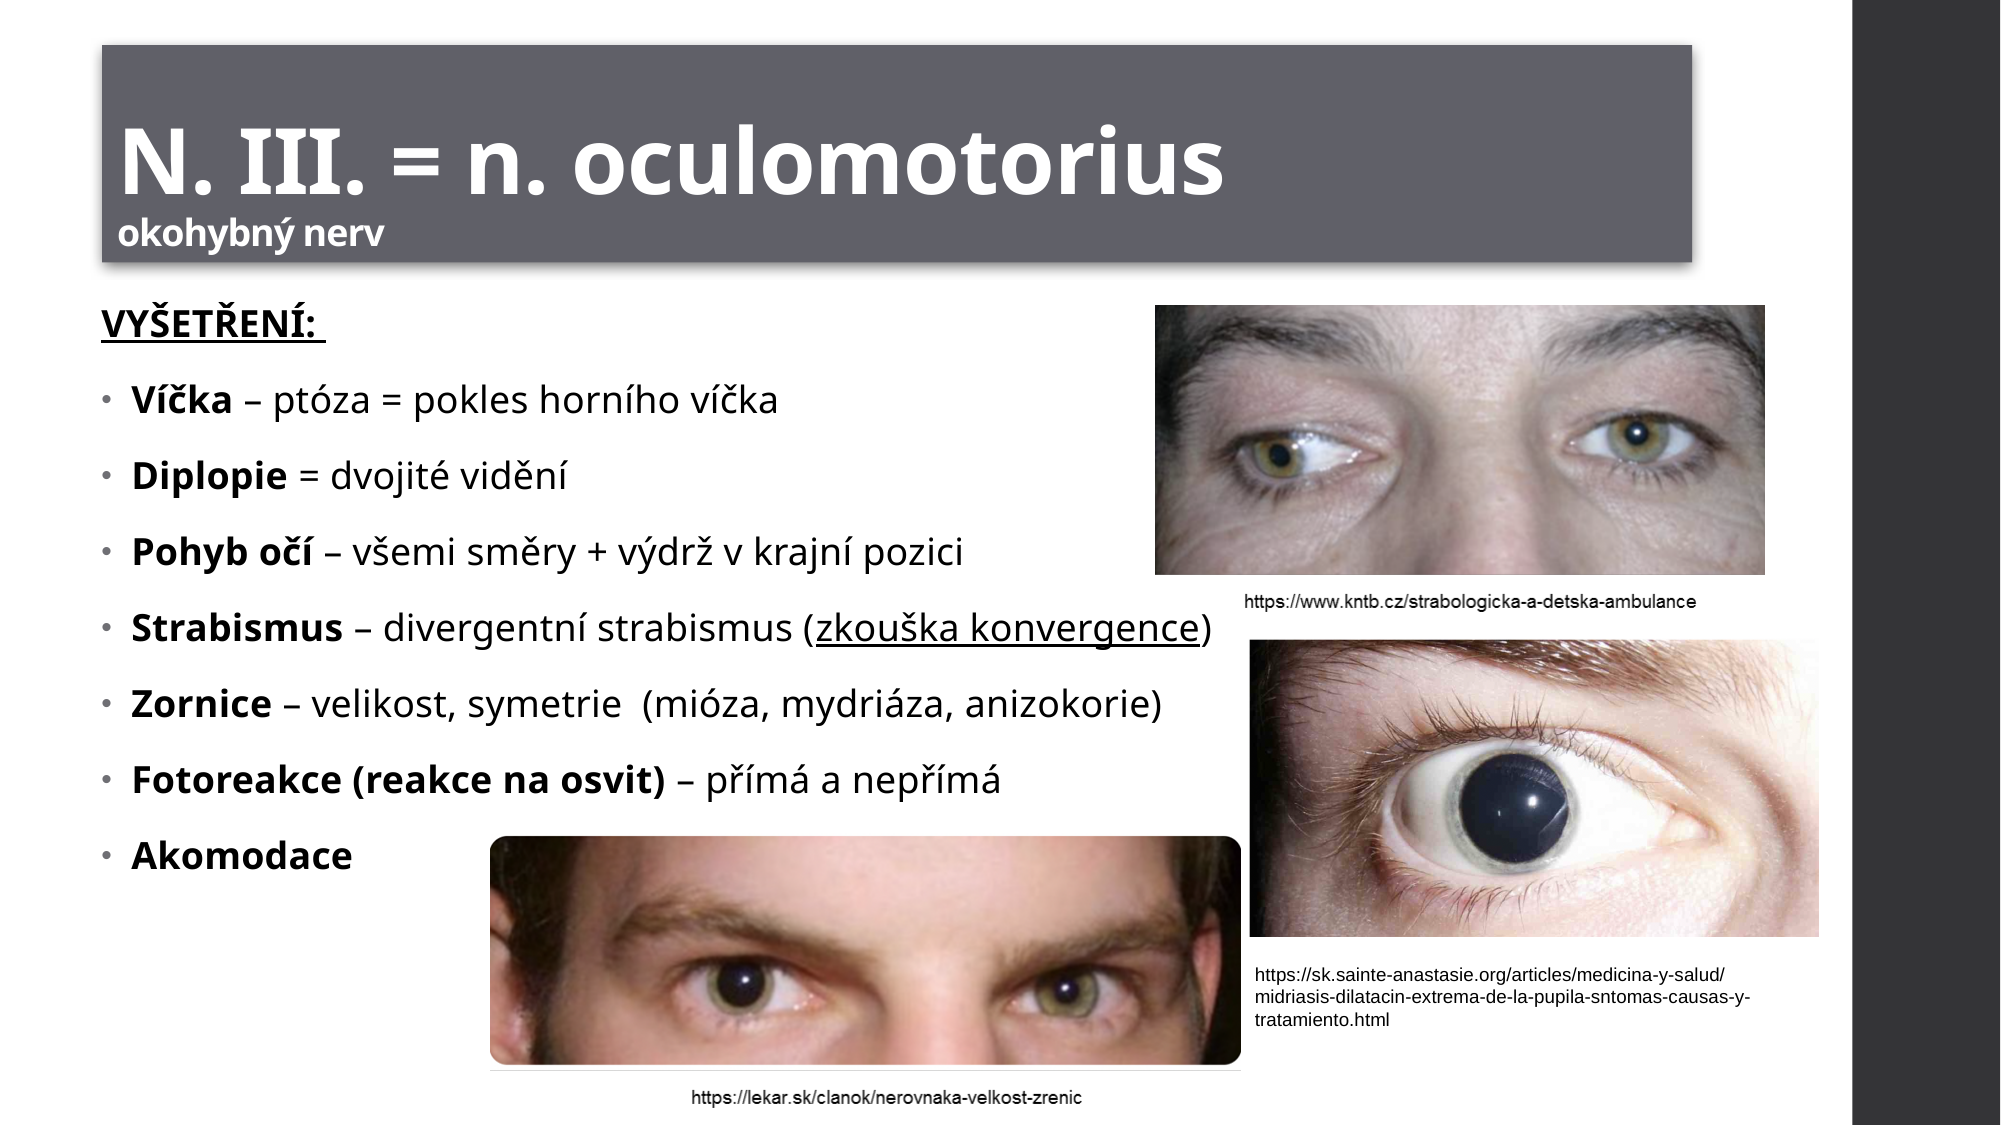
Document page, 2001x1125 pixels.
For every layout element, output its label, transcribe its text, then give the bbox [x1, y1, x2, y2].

picture [1248, 638, 1819, 938]
picture [1155, 305, 1766, 629]
list VYŠETŘENÍ: Víčka – ptóza = pokles horního víčka Diplopie = dvojité vidění Pohyb očí – všemi směry + výdrž v krajní pozici Strabismus – divergentní strabismus (zkouška konvergence) Zornice – velikost, symetrie (mióza, mydriáza, anizokorie) Fotoreakce (reakce na osvit) – přímá a nepřímá Akomodace [86, 295, 1497, 1010]
text_box N. III. = n. oculomotorius okohybný nerv [102, 45, 1693, 263]
picture [489, 833, 1241, 1125]
text_box https://sk.sainte-anastasie.org/articles/medicina-y-salud/midriasis-dilatacin-extrema-de-la-pupila-sntomas-causas-y-tratamiento.html [1249, 947, 1819, 1045]
